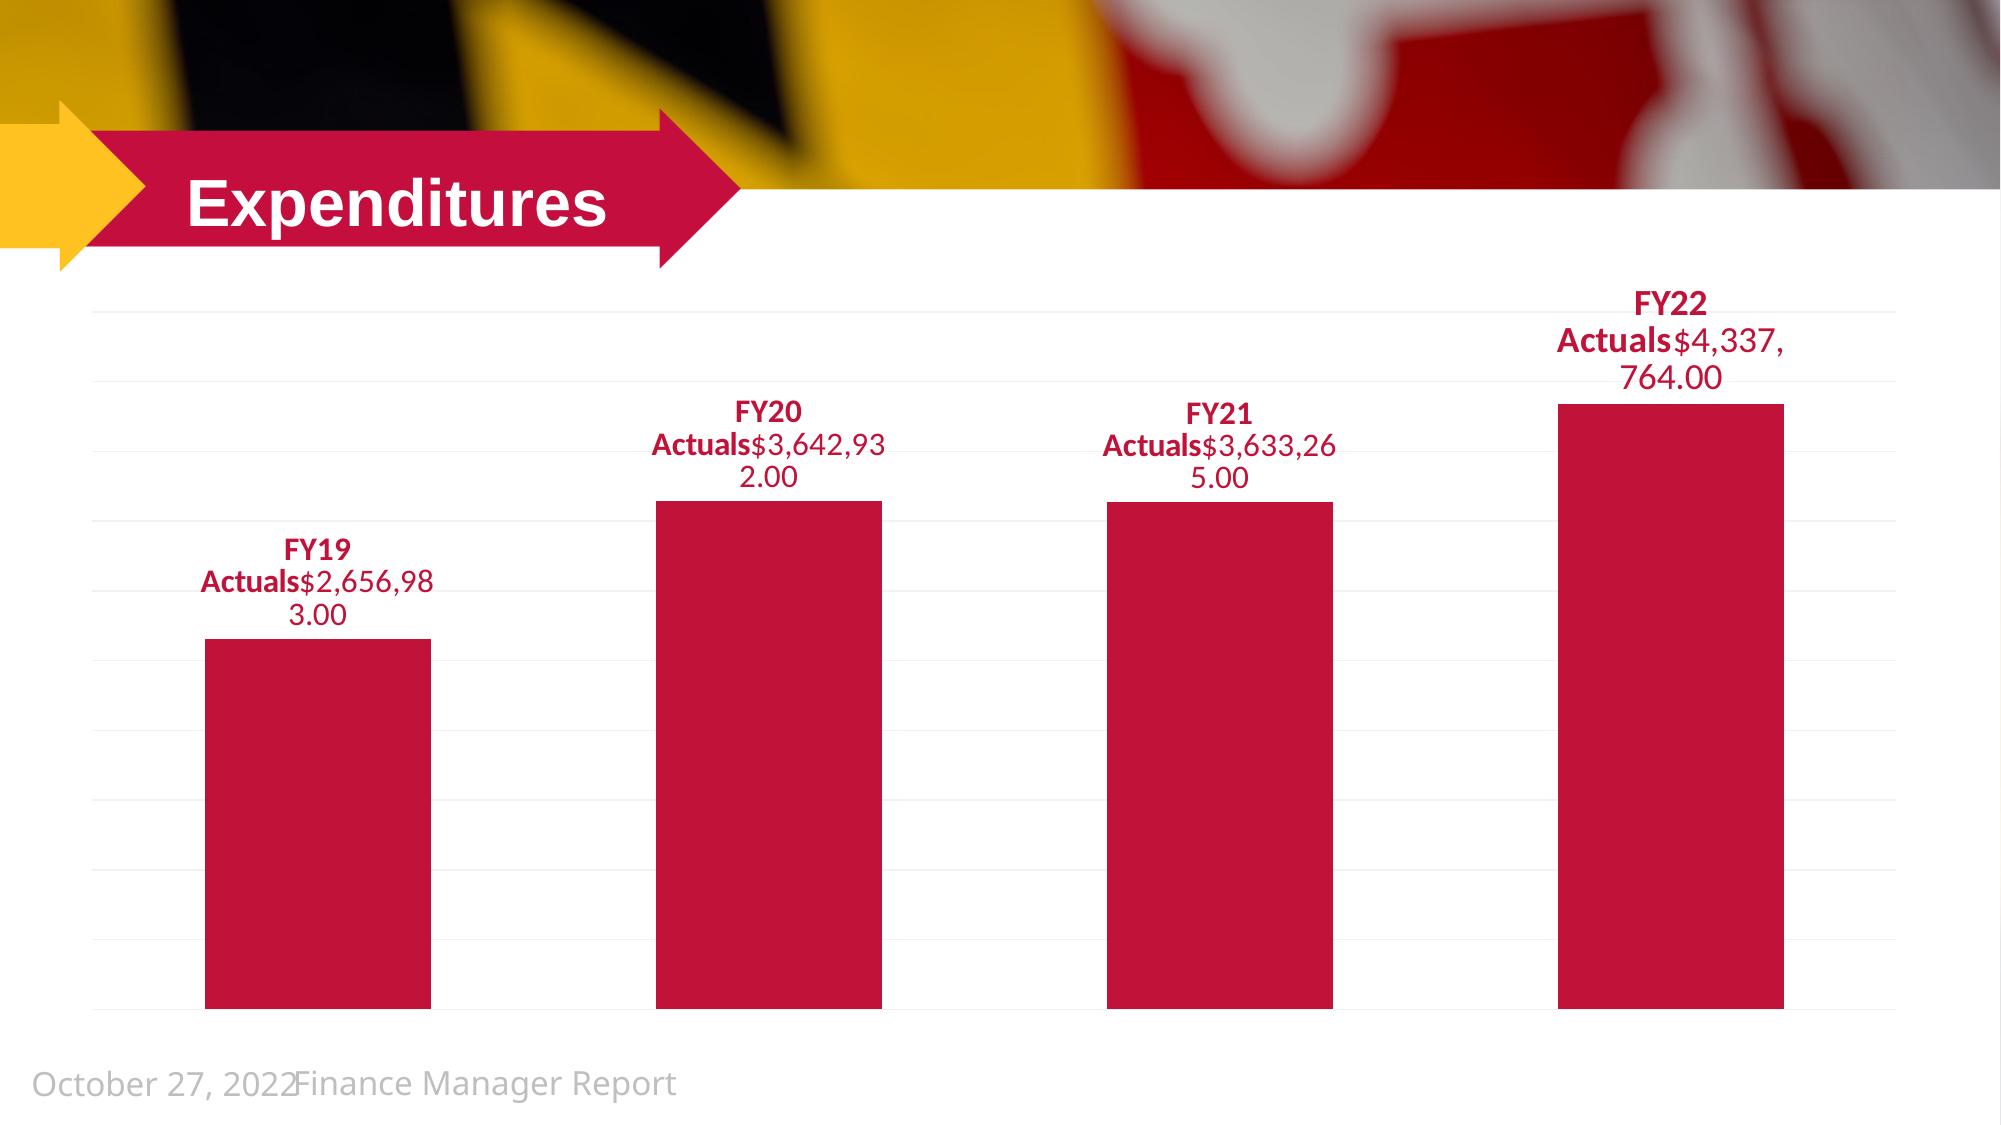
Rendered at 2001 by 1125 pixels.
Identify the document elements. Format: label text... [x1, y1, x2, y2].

picture [0, 0, 2001, 272]
chart [54, 287, 1934, 1024]
text_box Finance Manager Report [278, 1054, 729, 1110]
